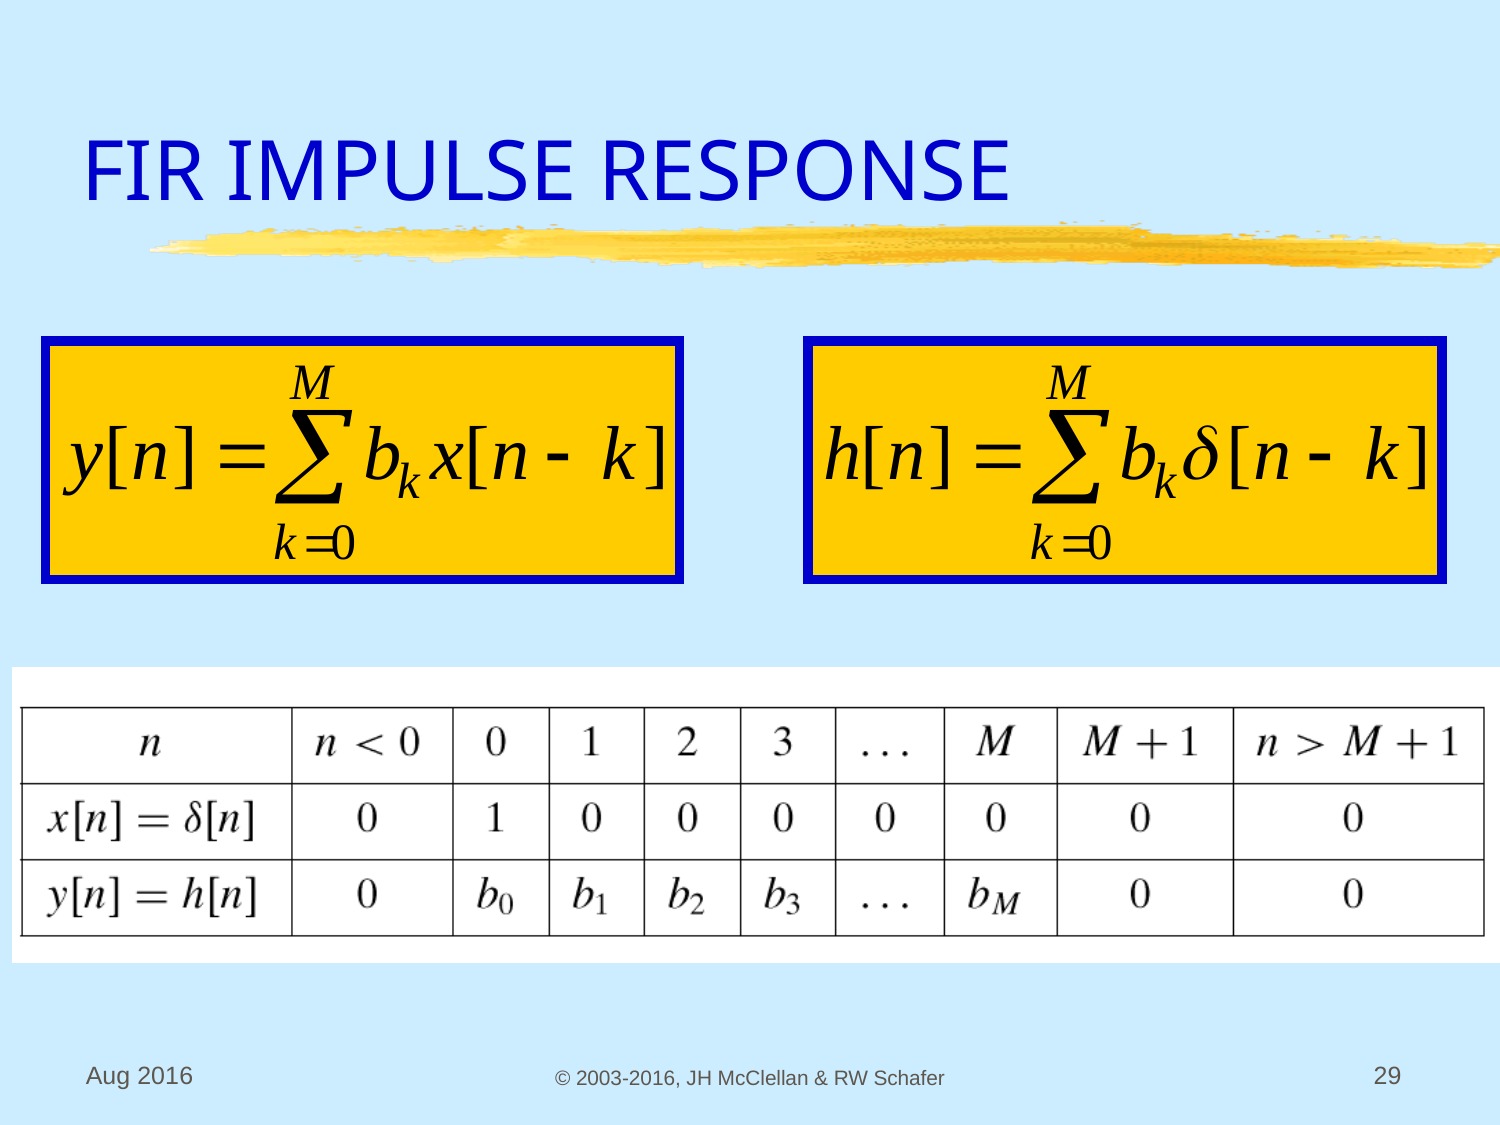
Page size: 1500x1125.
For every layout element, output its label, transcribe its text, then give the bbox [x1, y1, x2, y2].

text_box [49, 345, 676, 576]
footer © 2003-2016, JH McClellan & RW Schafer [512, 1021, 988, 1098]
title FIR IMPULSE RESPONSE [66, 37, 1342, 226]
picture [12, 667, 1500, 963]
picture [150, 215, 1500, 279]
slide_number 29 [1103, 1021, 1417, 1098]
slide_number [70, 1021, 384, 1098]
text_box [812, 345, 1438, 576]
